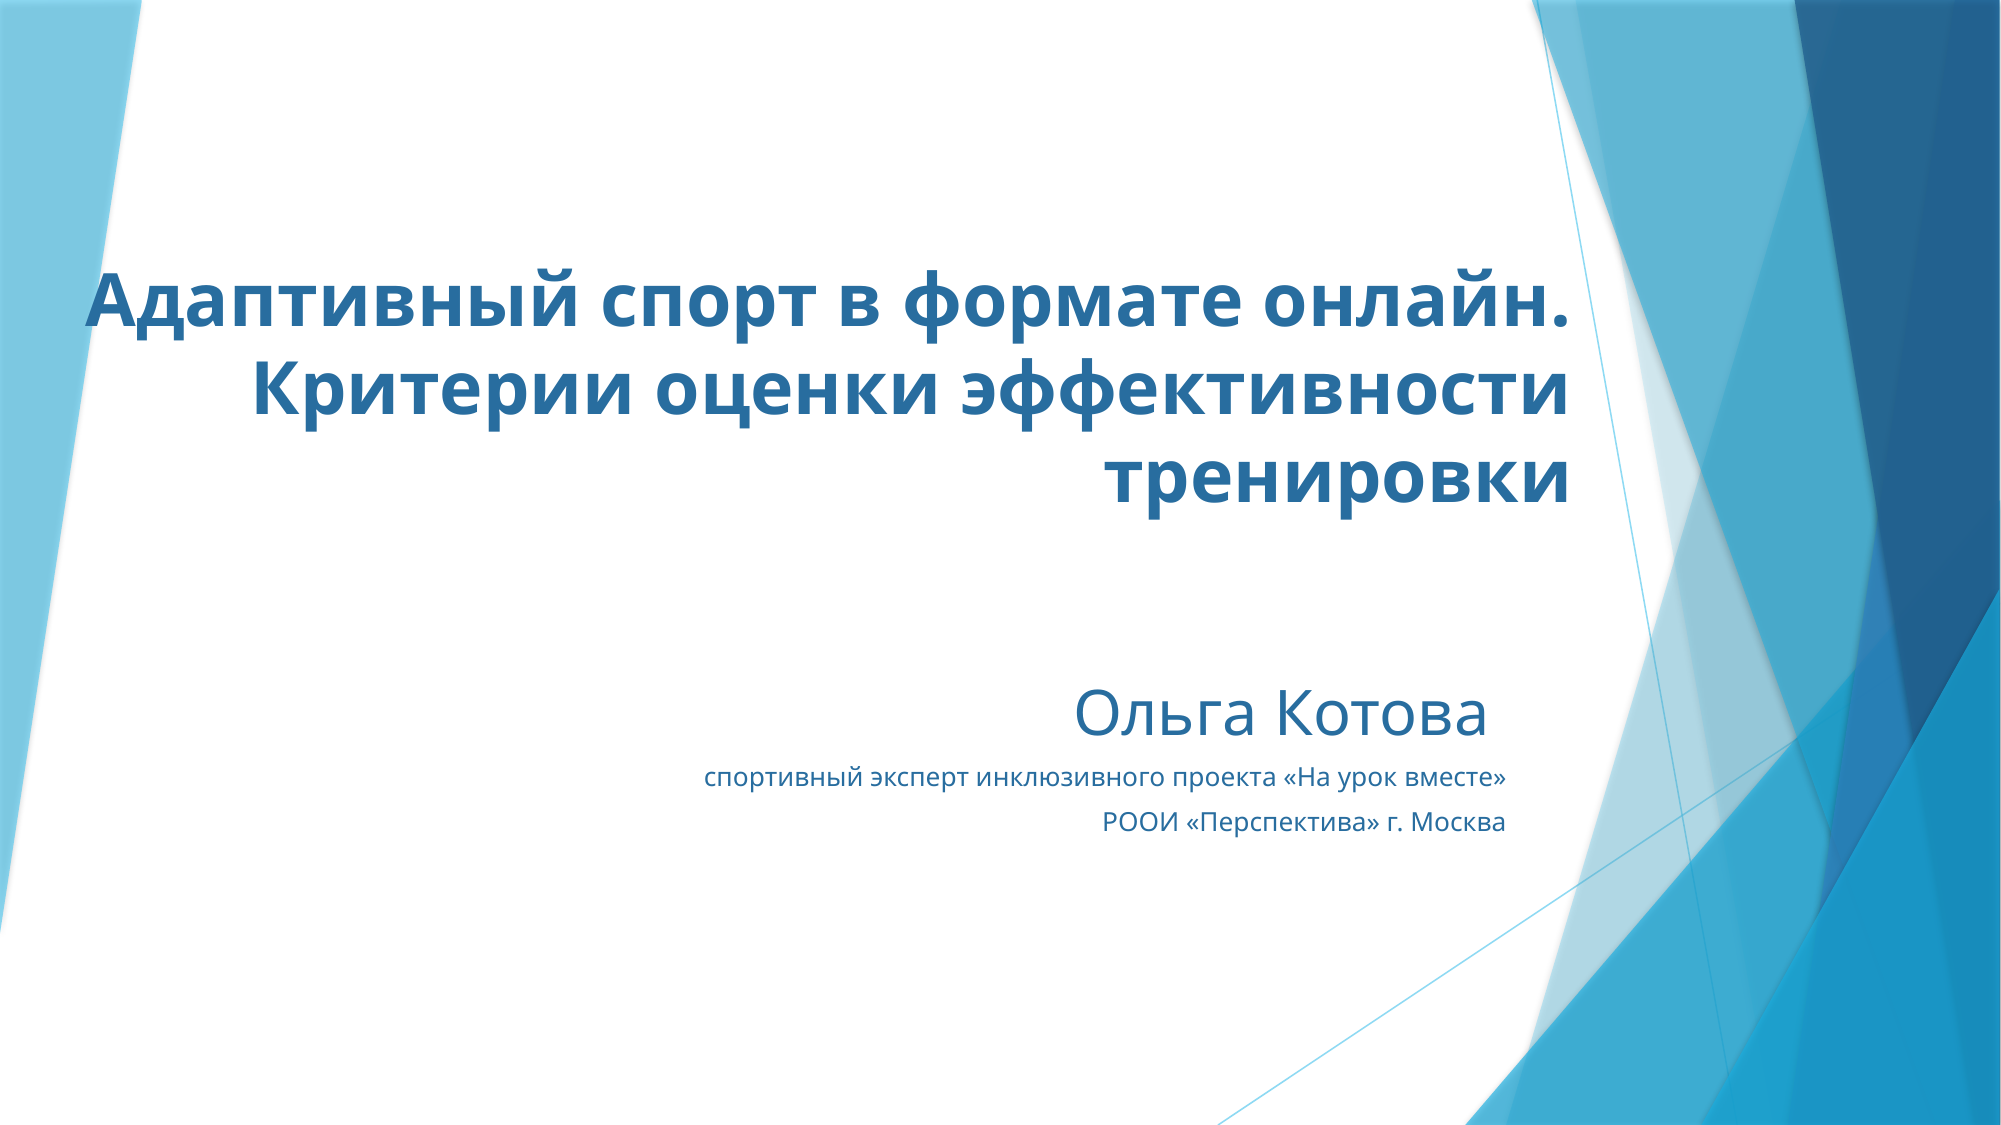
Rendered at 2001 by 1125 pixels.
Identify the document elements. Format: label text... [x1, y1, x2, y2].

subtitle Ольга Котова спортивный эксперт инклюзивного проекта «На урок вместе» РООИ «Перспектива» г. Москва [247, 664, 1522, 845]
title Адаптивный спорт в формате онлайн. Критерии оценки эффективности тренировки [11, 241, 1588, 634]
